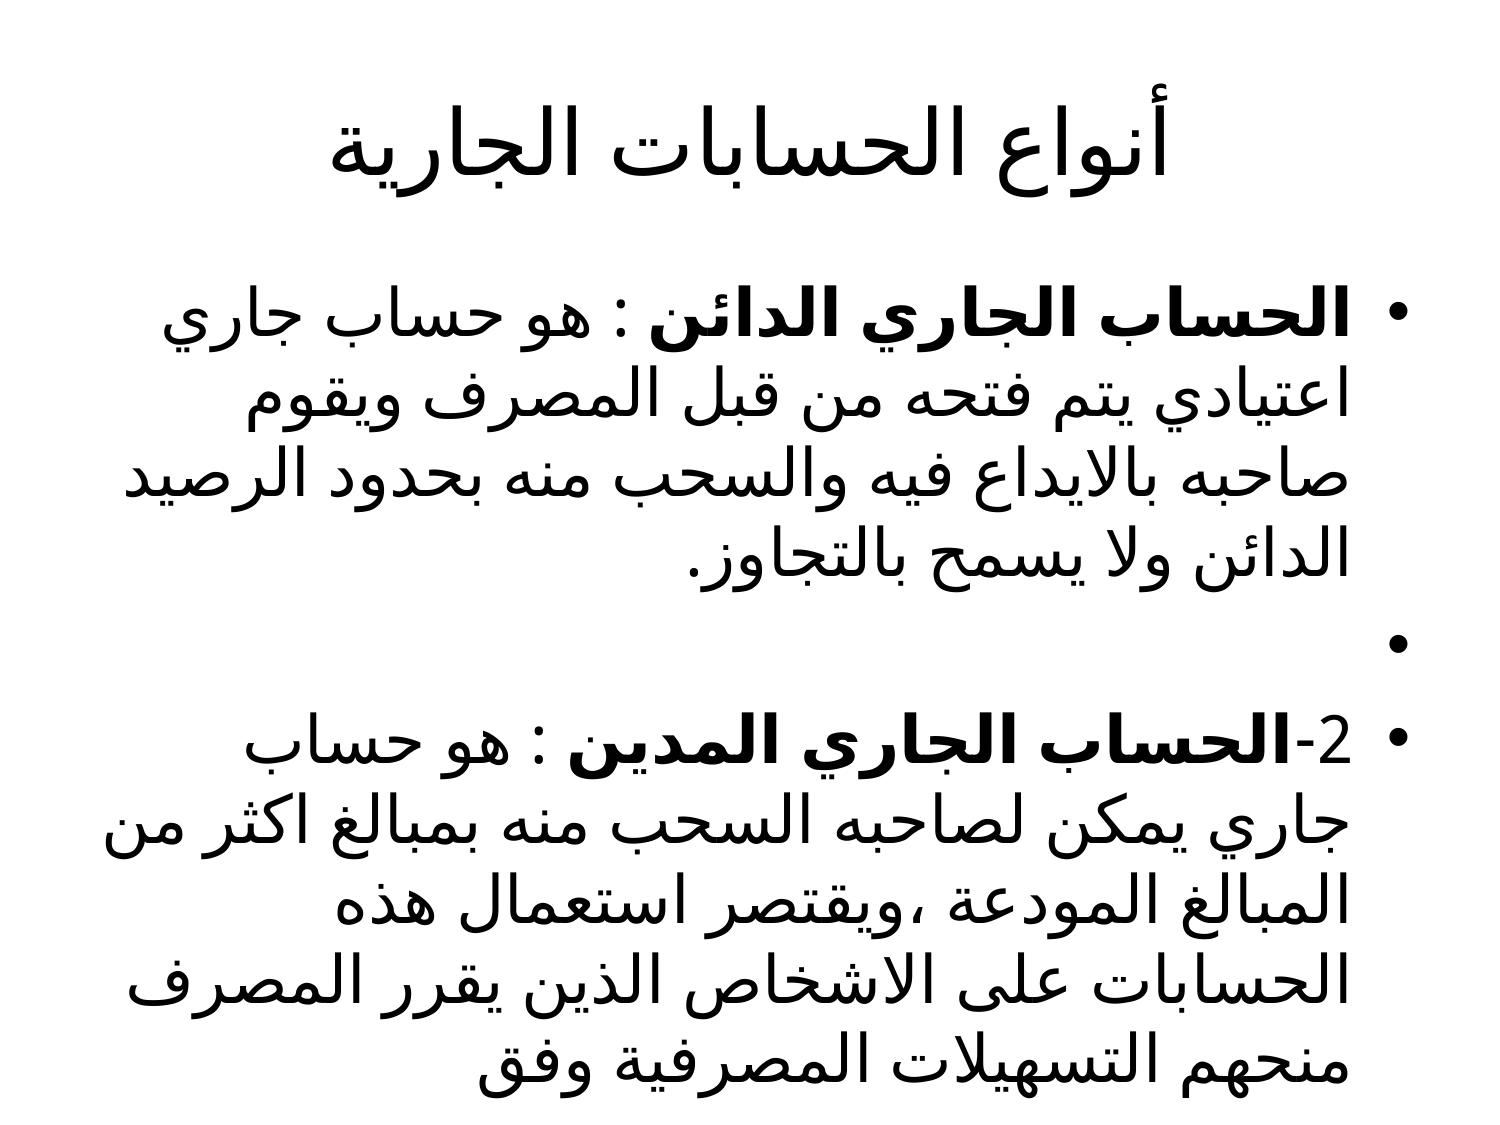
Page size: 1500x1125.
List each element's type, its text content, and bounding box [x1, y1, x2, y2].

title أنواع الحسابات الجارية [75, 45, 1425, 233]
list الحساب الجاري الدائن : هو حساب جاري اعتيادي يتم فتحه من قبل المصرف ويقوم صاحبه بالايداع فيه والسحب منه بحدود الرصيد الدائن ولا يسمح بالتجاوز. 2-الحساب الجاري المدين : هو حساب جاري يمكن لصاحبه السحب منه بمبالغ اكثر من المبالغ المودعة ،ويقتصر استعمال هذه الحسابات على الاشخاص الذين يقرر المصرف منحهم التسهيلات المصرفية وفق [75, 262, 1425, 1005]
